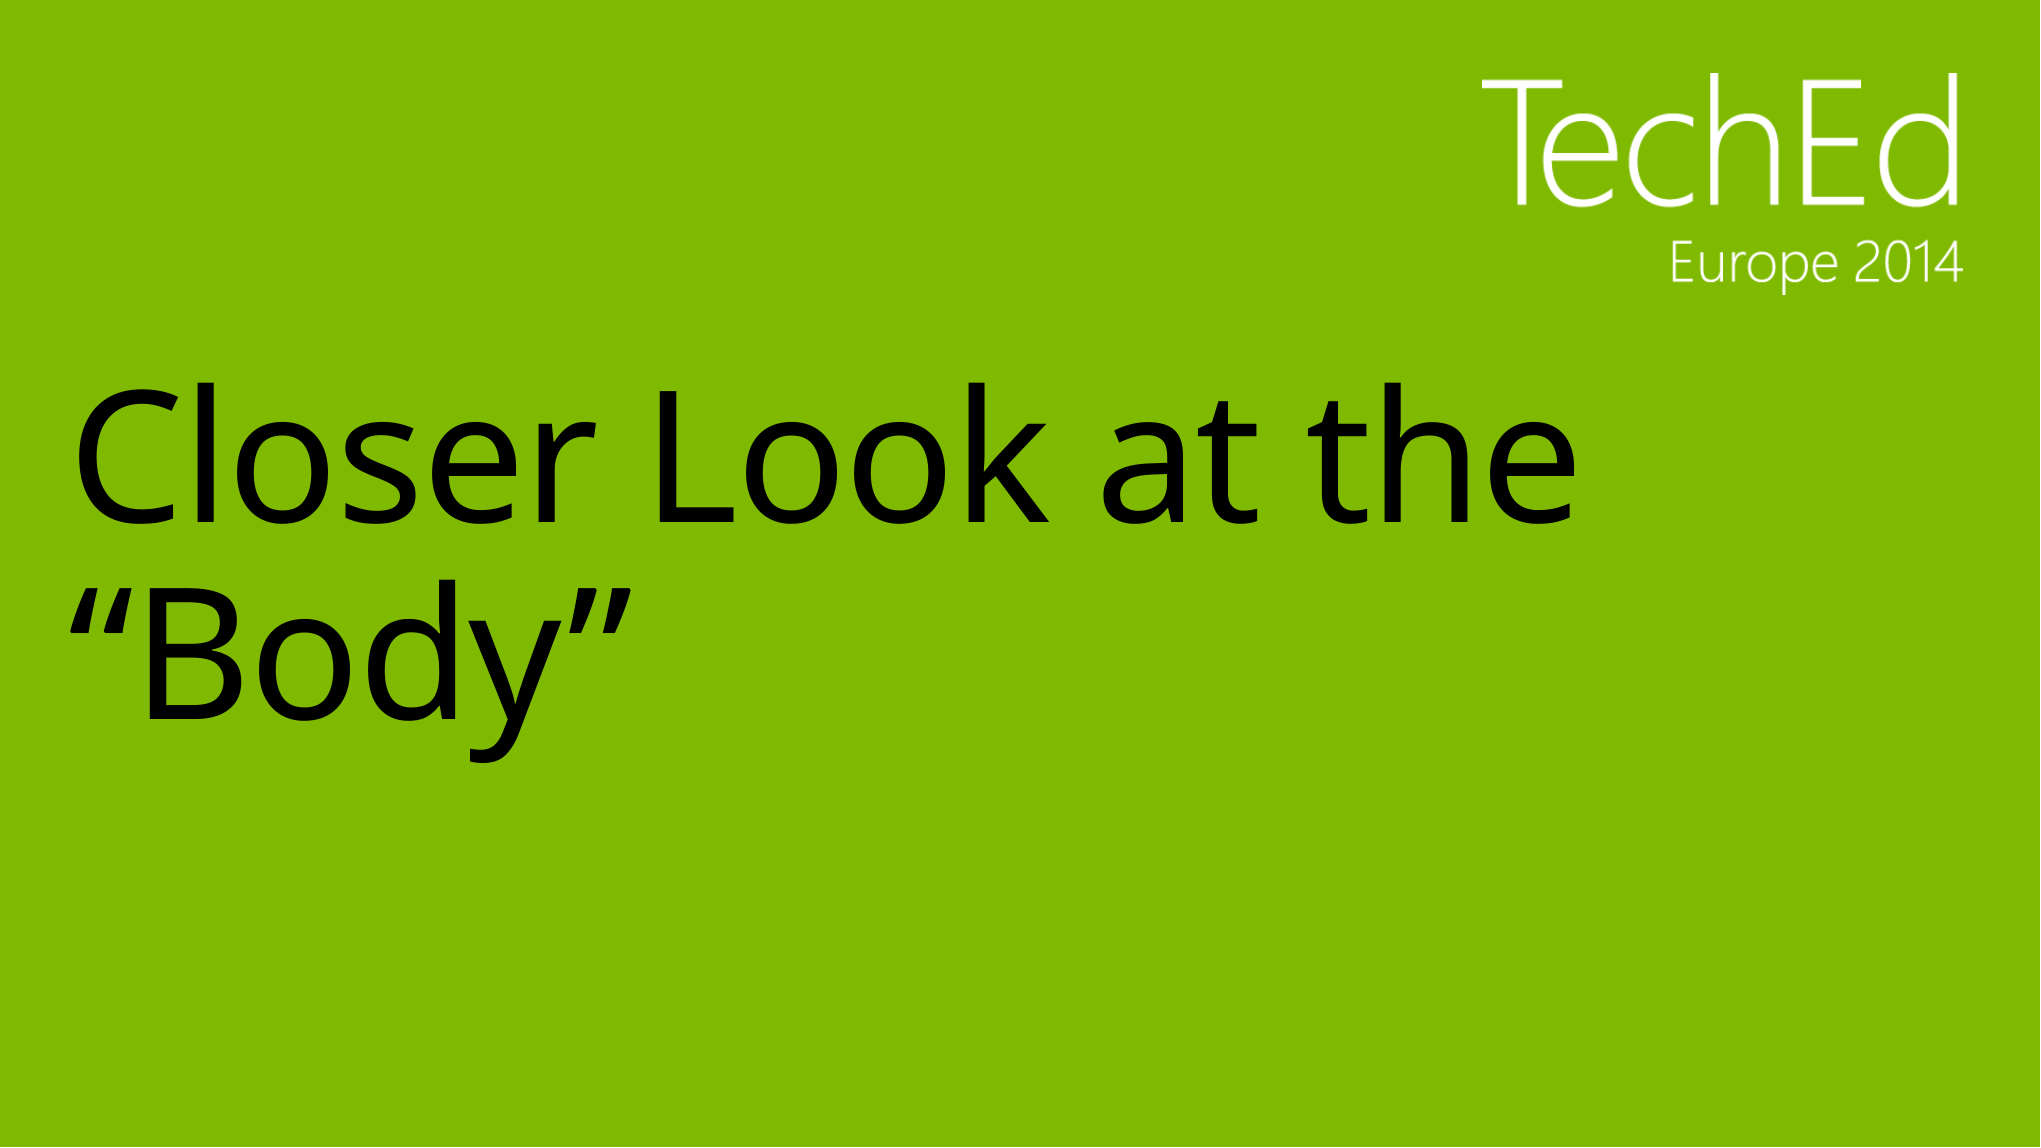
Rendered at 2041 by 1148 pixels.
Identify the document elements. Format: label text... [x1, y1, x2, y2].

title Closer Look at the “Body” [45, 348, 1996, 650]
picture [1482, 73, 1963, 295]
